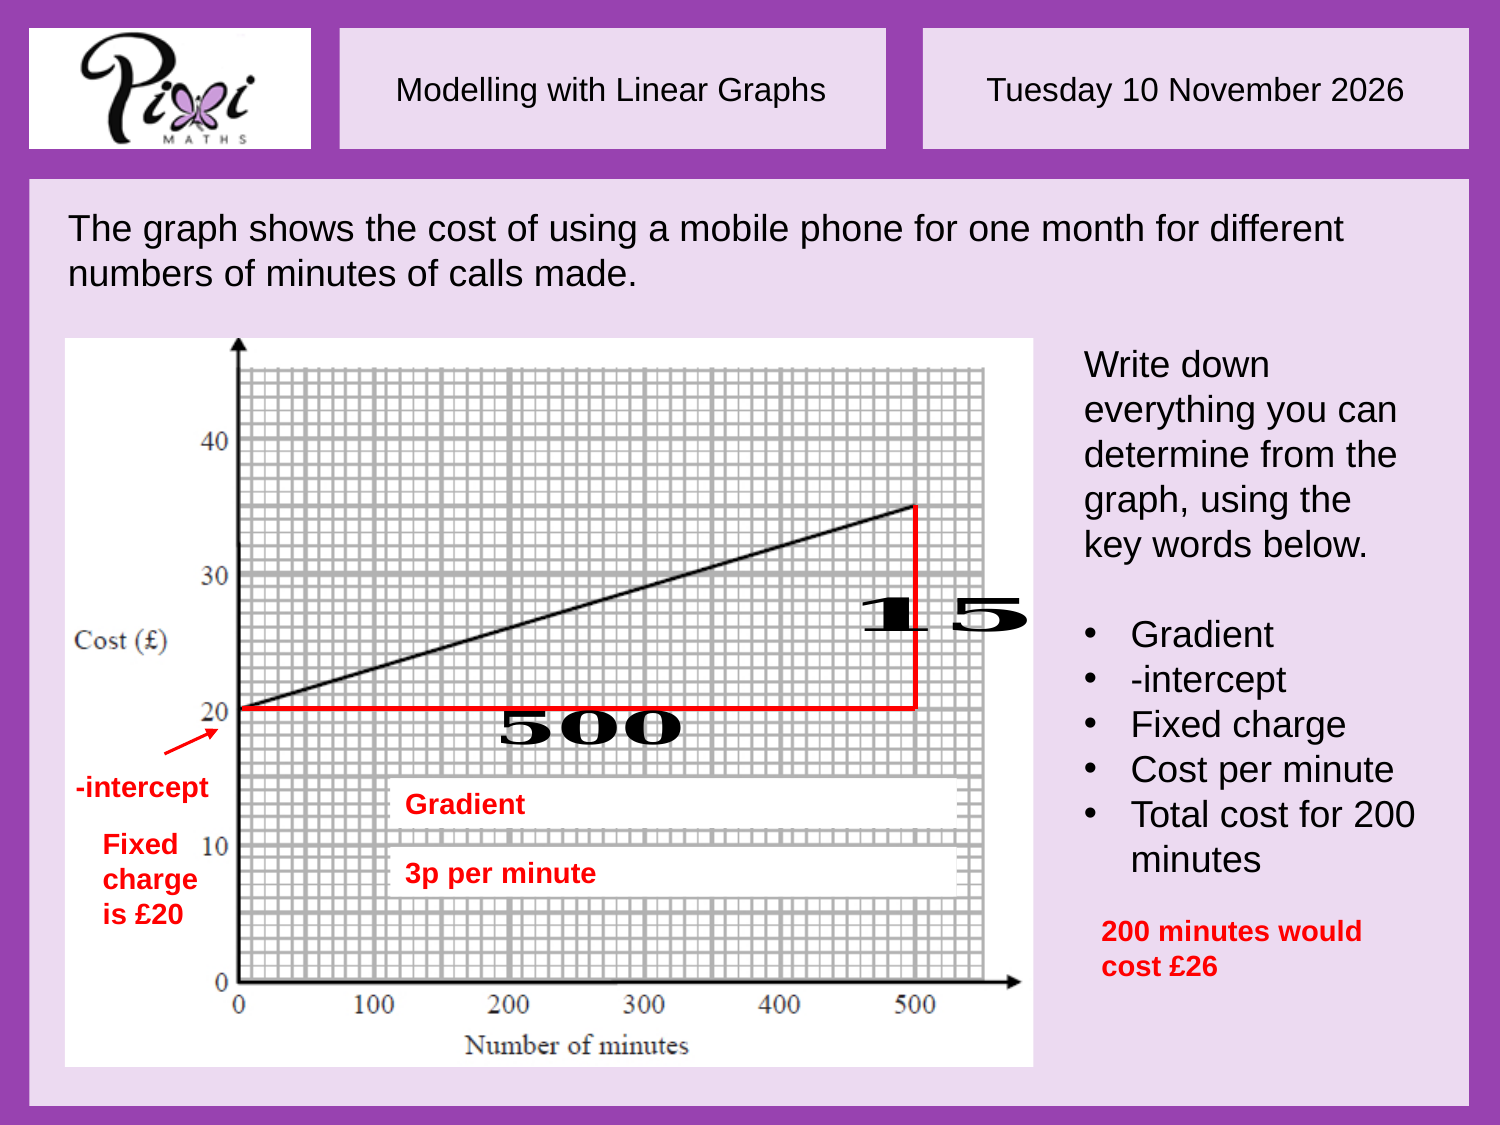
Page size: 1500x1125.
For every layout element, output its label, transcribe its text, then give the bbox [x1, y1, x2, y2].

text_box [164, 728, 219, 755]
picture [0, 0, 1500, 1125]
text_box The graph shows the cost of using a mobile phone for one month for different numbers of minutes of calls made. [53, 196, 1447, 301]
text_box 200 minutes would cost £26 [1086, 905, 1418, 990]
